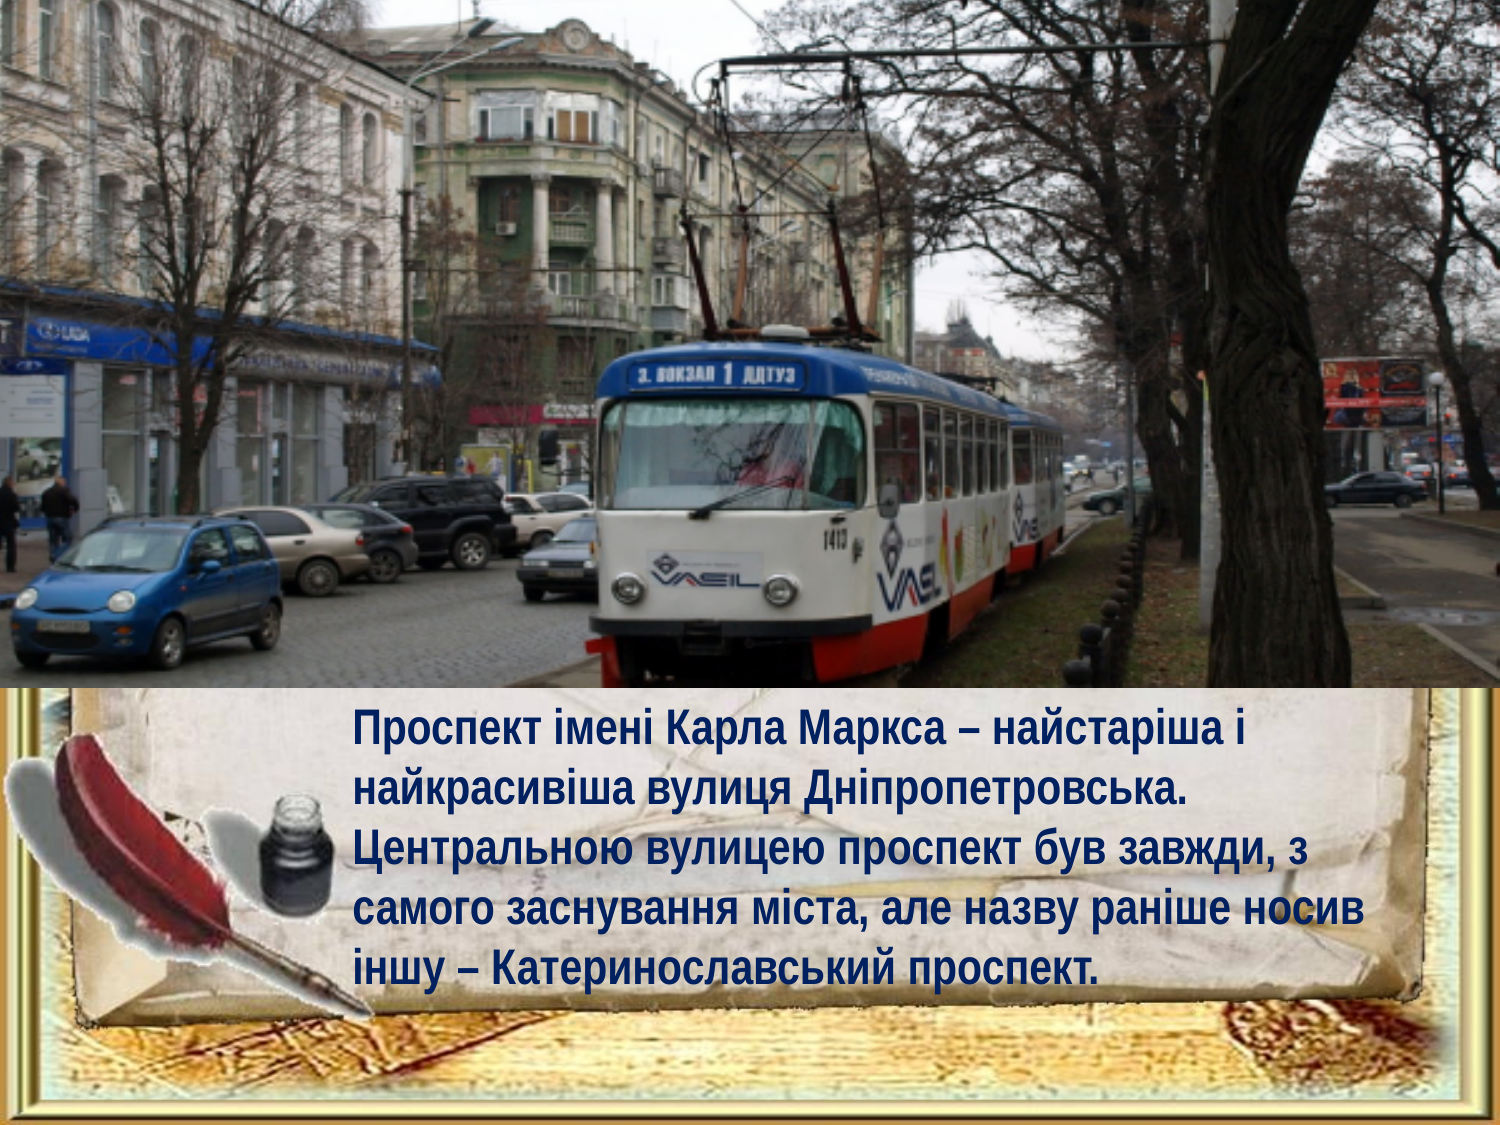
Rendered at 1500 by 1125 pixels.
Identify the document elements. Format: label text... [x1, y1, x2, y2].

text_box Проспект імені Карла Маркса – найстаріша і найкрасивіша вулиця Дніпропетровська. Центральною вулицею проспект був завжди, з самого заснування міста, але назву раніше носив іншу – Катеринославський проспект. [337, 697, 1475, 1003]
picture [0, 0, 1500, 1125]
